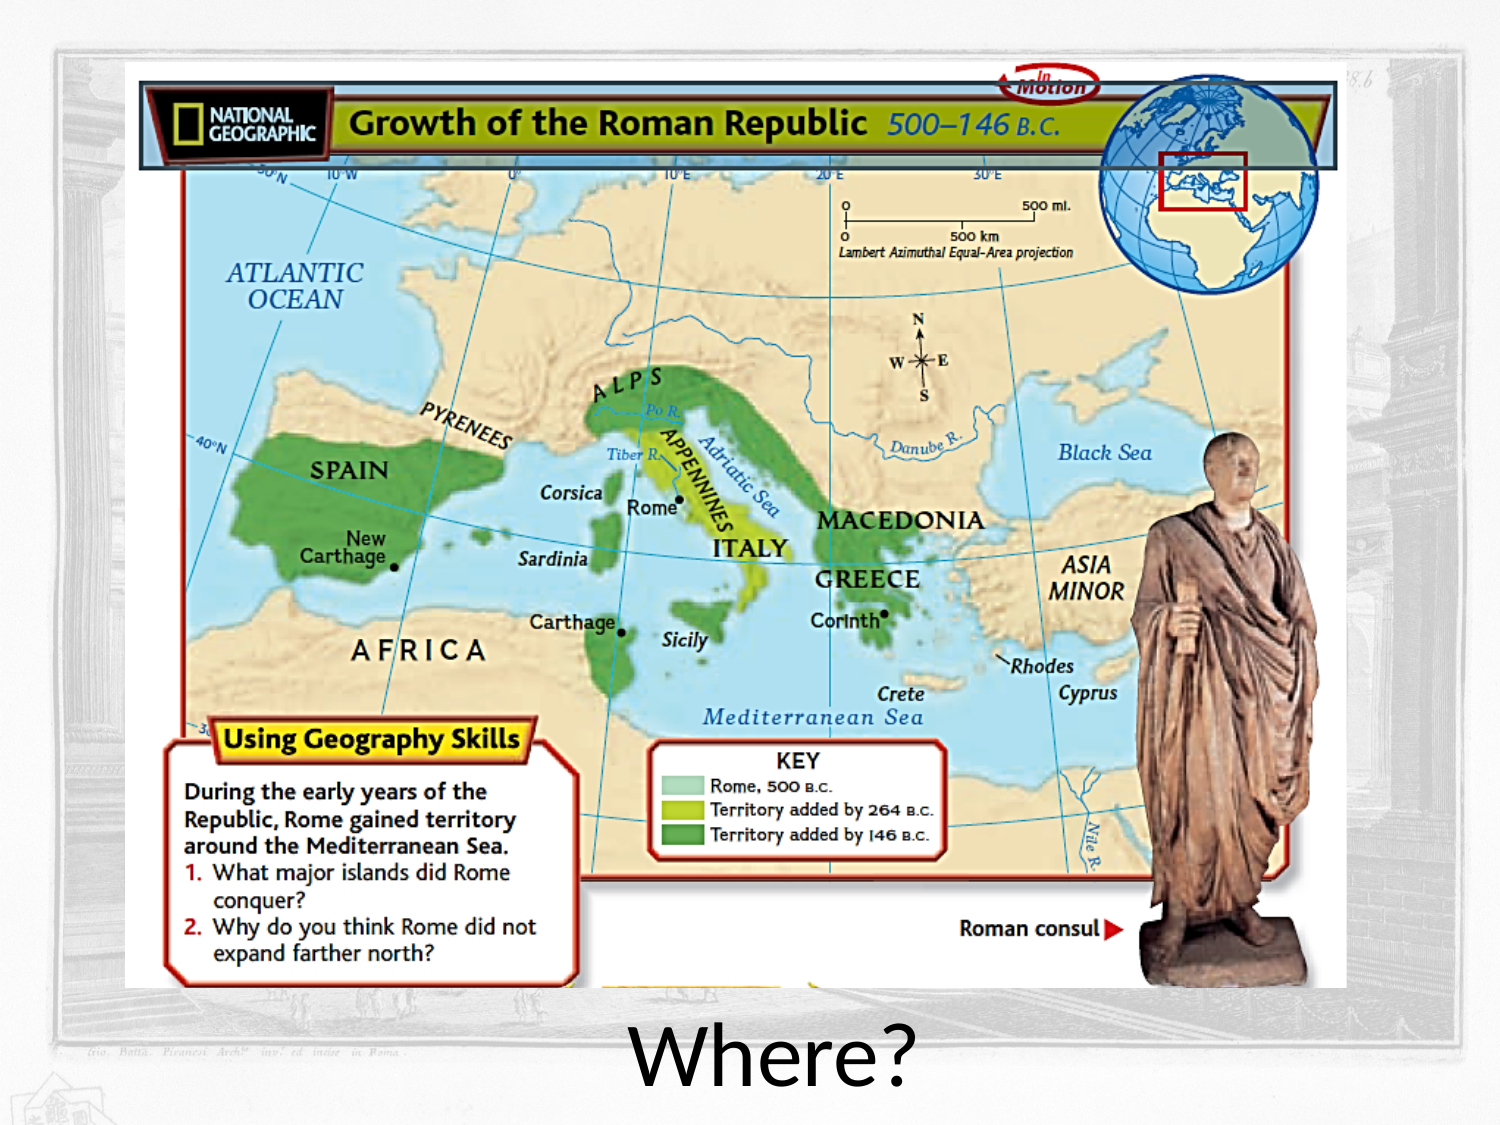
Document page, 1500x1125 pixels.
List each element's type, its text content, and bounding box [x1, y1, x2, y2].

picture [124, 62, 1347, 988]
text_box Where? [612, 996, 1038, 1113]
